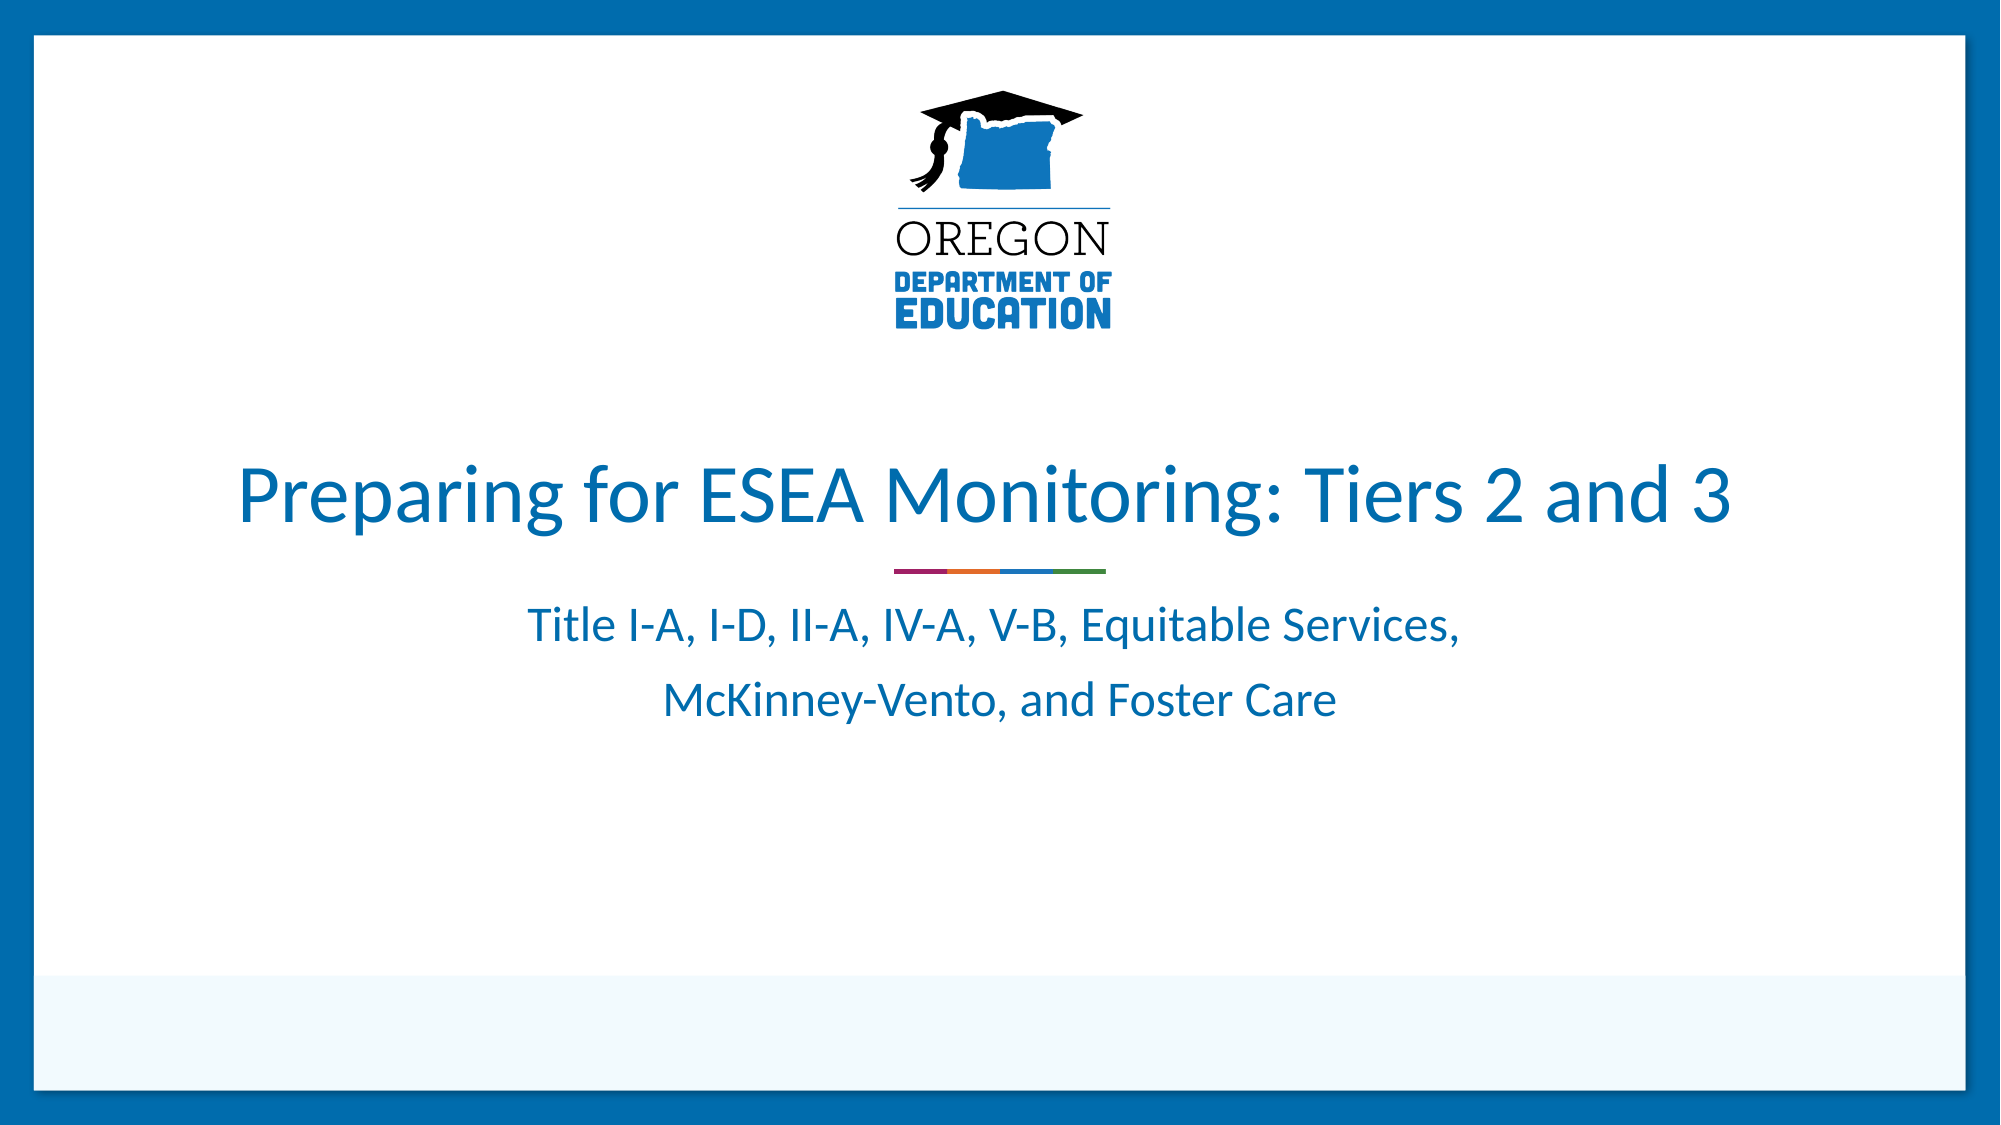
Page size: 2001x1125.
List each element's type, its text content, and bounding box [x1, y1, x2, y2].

picture [894, 569, 1106, 574]
title Preparing for ESEA Monitoring: Tiers 2 and 3 [198, 407, 1793, 549]
subtitle Title I-A, I-D, II-A, IV-A, V-B, Equitable Services, McKinney-Vento, and Foster Care [249, 590, 1750, 863]
picture [825, 35, 1175, 391]
